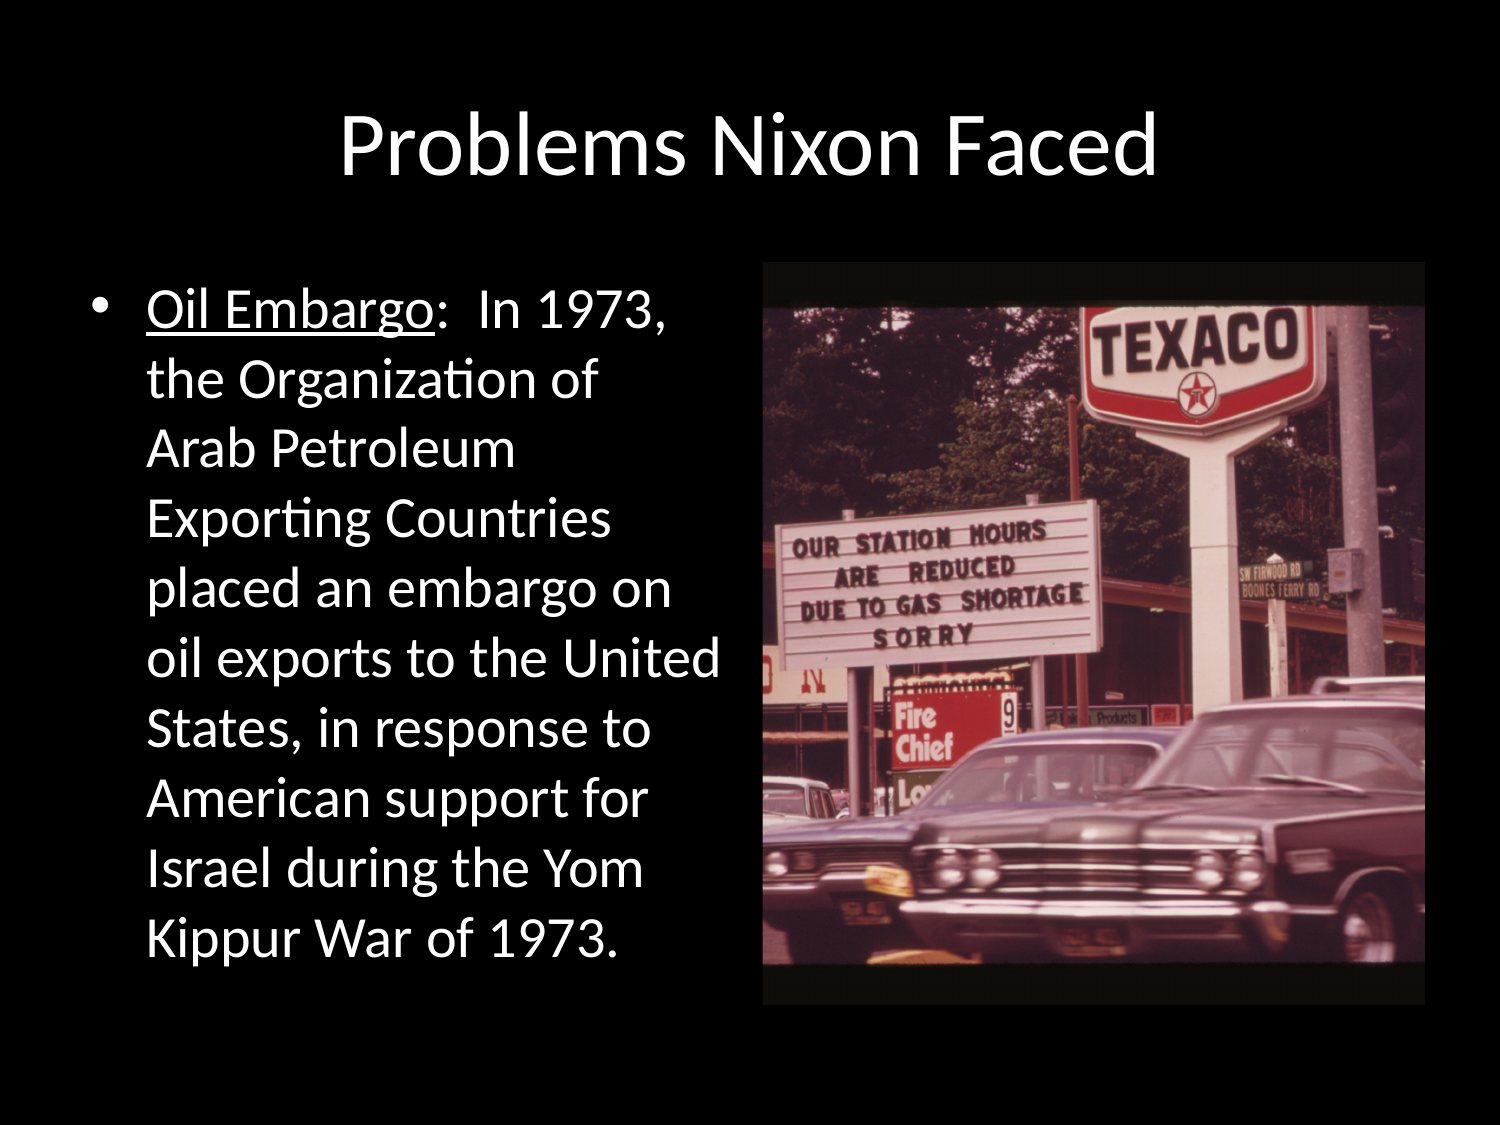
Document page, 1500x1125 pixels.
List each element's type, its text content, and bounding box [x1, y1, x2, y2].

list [762, 262, 1426, 1006]
title Problems Nixon Faced [75, 45, 1425, 233]
list Oil Embargo: In 1973, the Organization of Arab Petroleum Exporting Countries placed an embargo on oil exports to the United States, in response to American support for Israel during the Yom Kippur War of 1973. [75, 262, 738, 1005]
